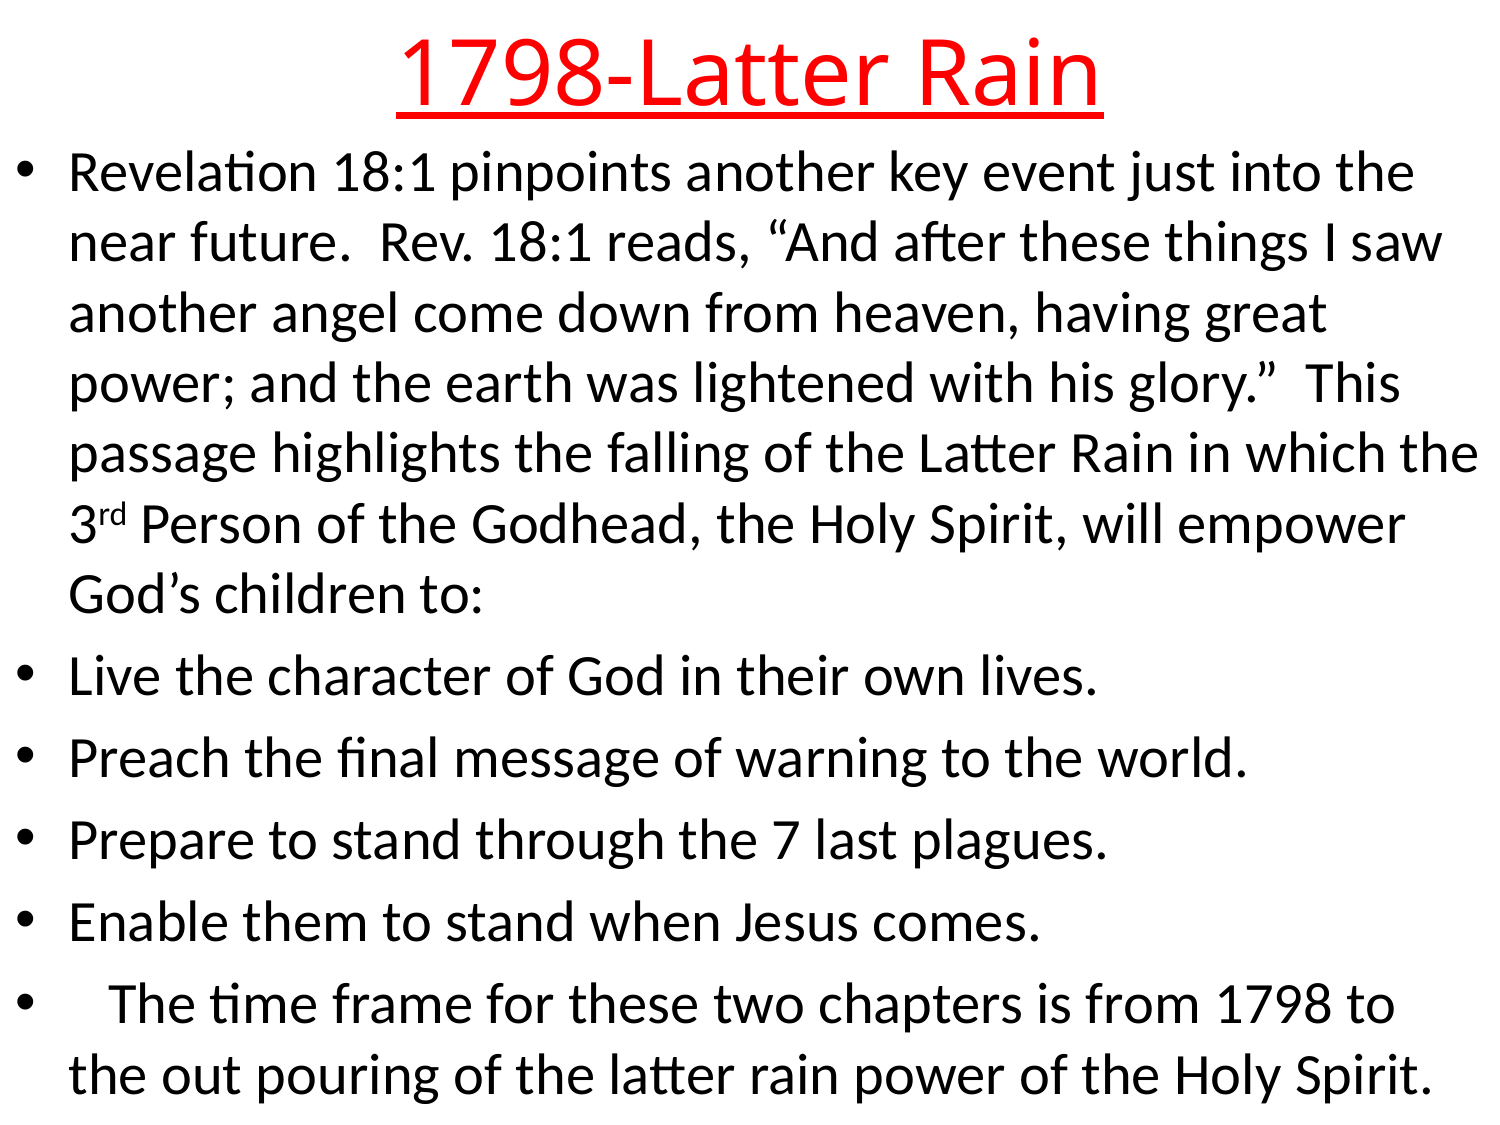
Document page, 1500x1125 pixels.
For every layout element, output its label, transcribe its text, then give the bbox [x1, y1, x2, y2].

list Revelation 18:1 pinpoints another key event just into the near future. Rev. 18:1 reads, “And after these things I saw another angel come down from heaven, having great power; and the earth was lightened with his glory.” This passage highlights the falling of the Latter Rain in which the 3rd Person of the Godhead, the Holy Spirit, will empower God’s children to: Live the character of God in their own lives. Preach the final message of warning to the world. Prepare to stand through the 7 last plagues. Enable them to stand when Jesus comes. The time frame for these two chapters is from 1798 to the out pouring of the latter rain power of the Holy Spirit. [0, 125, 1500, 1125]
title 1798-Latter Rain [75, 0, 1425, 125]
